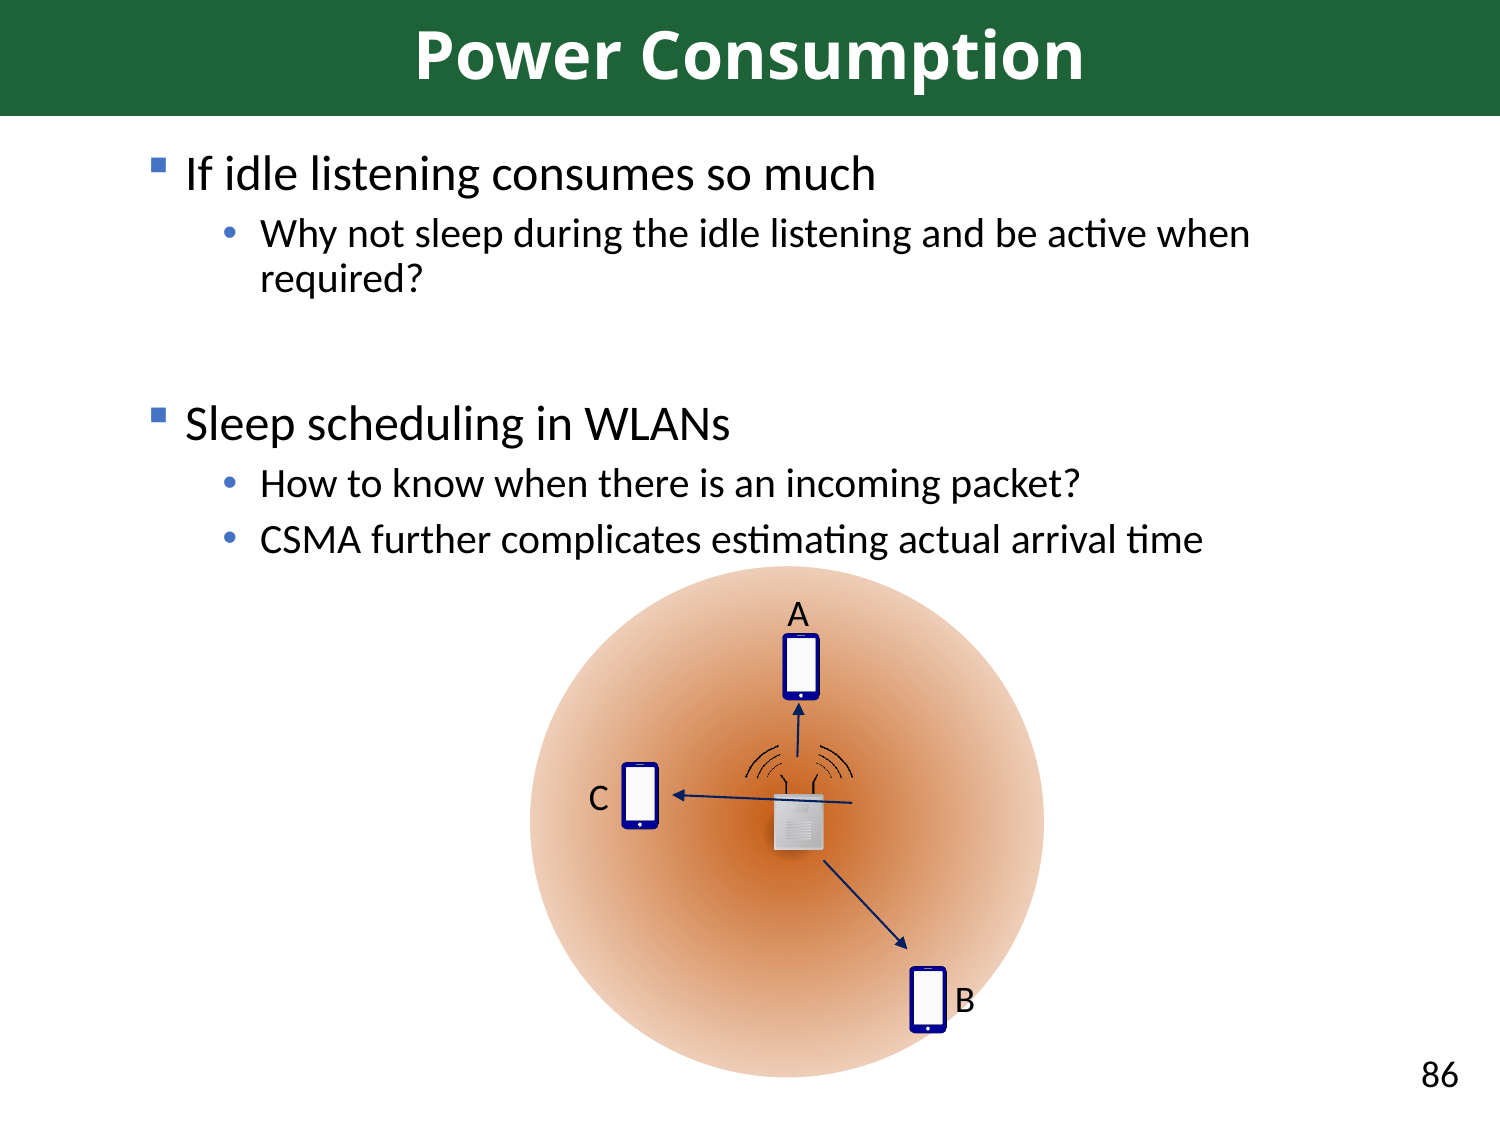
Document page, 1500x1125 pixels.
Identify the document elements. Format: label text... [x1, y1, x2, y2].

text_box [823, 860, 908, 950]
list If idle listening consumes so much Why not sleep during the idle listening and be active when required? Sleep scheduling in WLANs How to know when there is an incoming packet? CSMA further complicates estimating actual arrival time [132, 139, 1362, 1102]
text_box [672, 794, 746, 803]
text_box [528, 564, 1046, 1080]
title Power Consumption [0, 0, 1500, 116]
slide_number 86 [1136, 1042, 1474, 1103]
